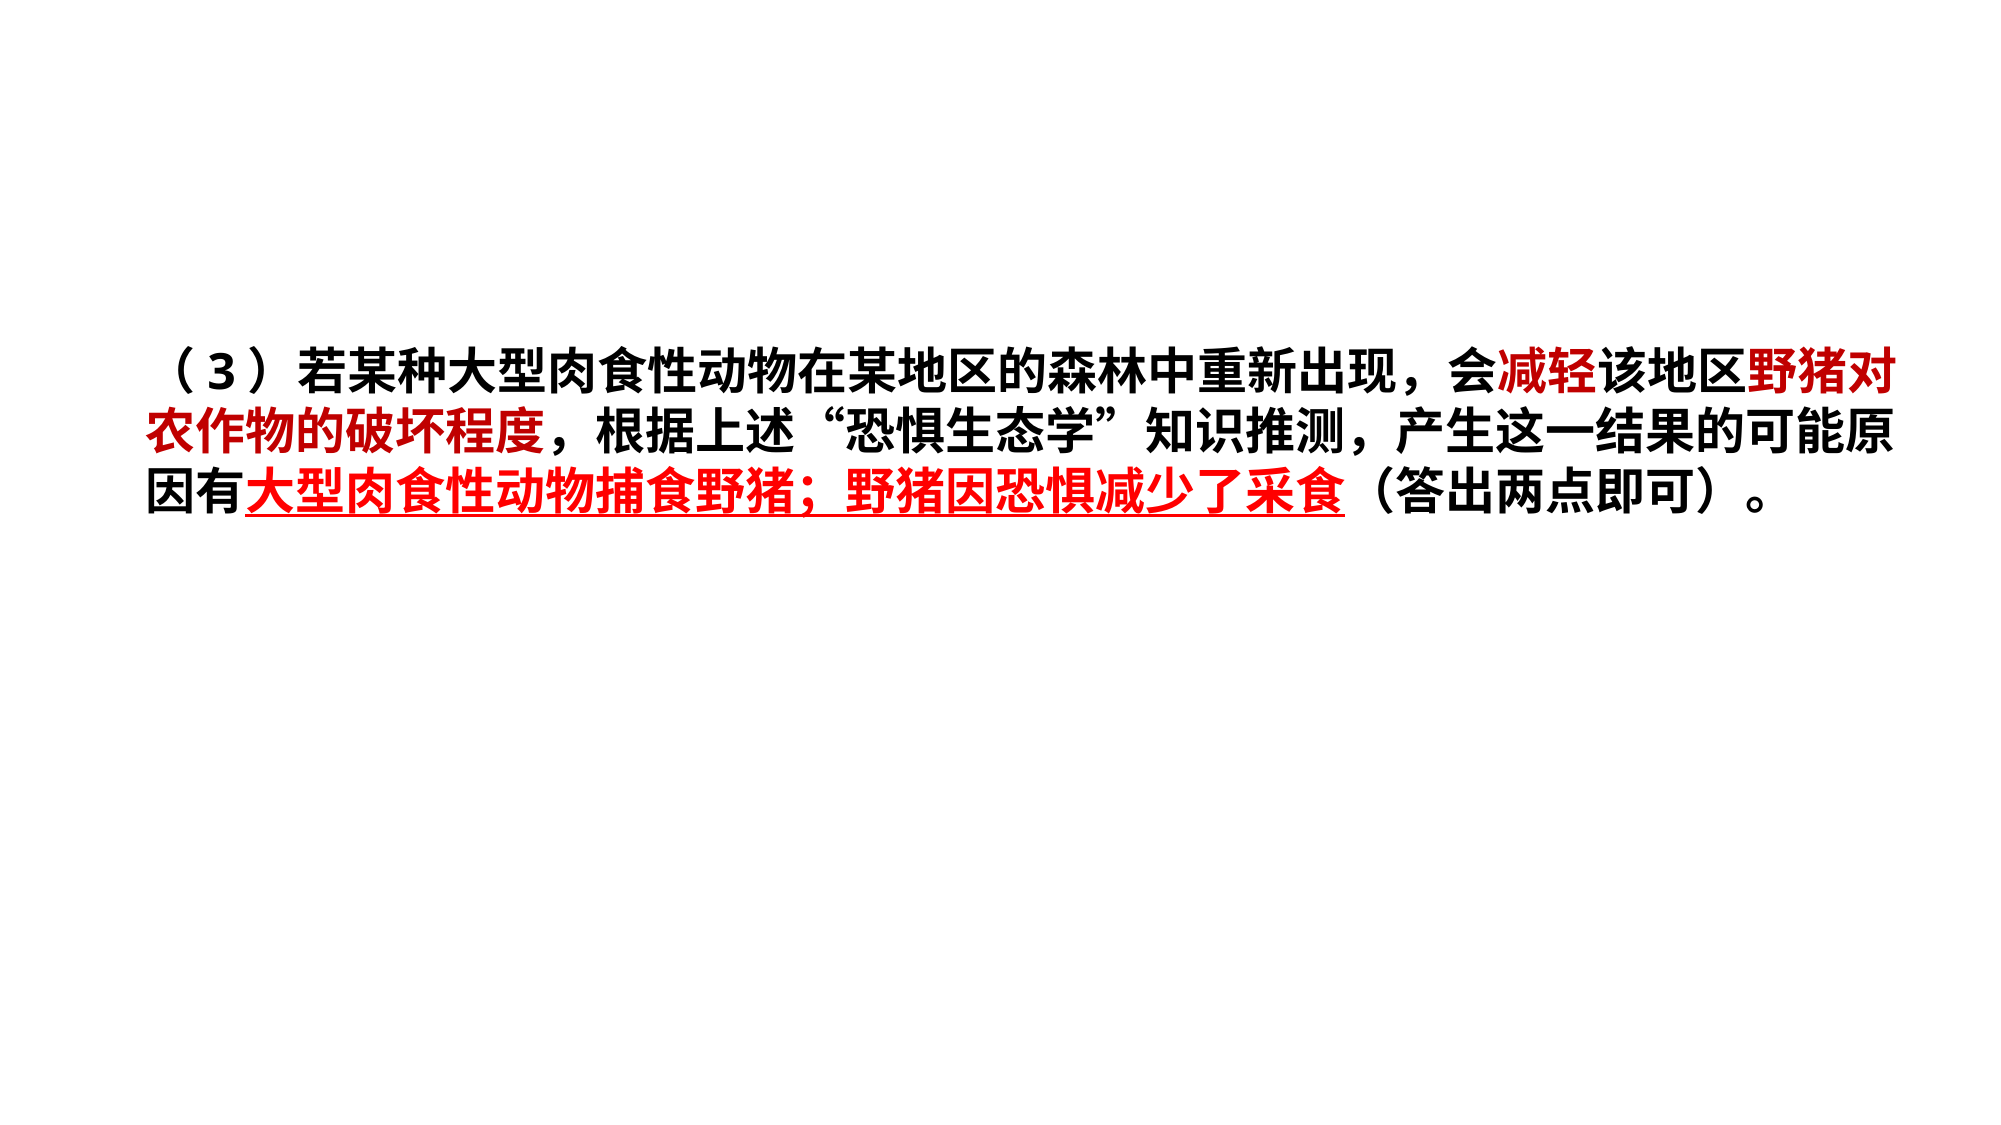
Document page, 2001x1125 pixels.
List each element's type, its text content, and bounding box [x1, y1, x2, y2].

text_box （3）若某种大型肉食性动物在某地区的森林中重新出现，会减轻该地区野猪对农作物的破坏程度，根据上述“恐惧生态学”知识推测，产生这一结果的可能原因有大型肉食性动物捕食野猪；野猪因恐惧减少了采食（答出两点即可）。 [130, 332, 1925, 528]
